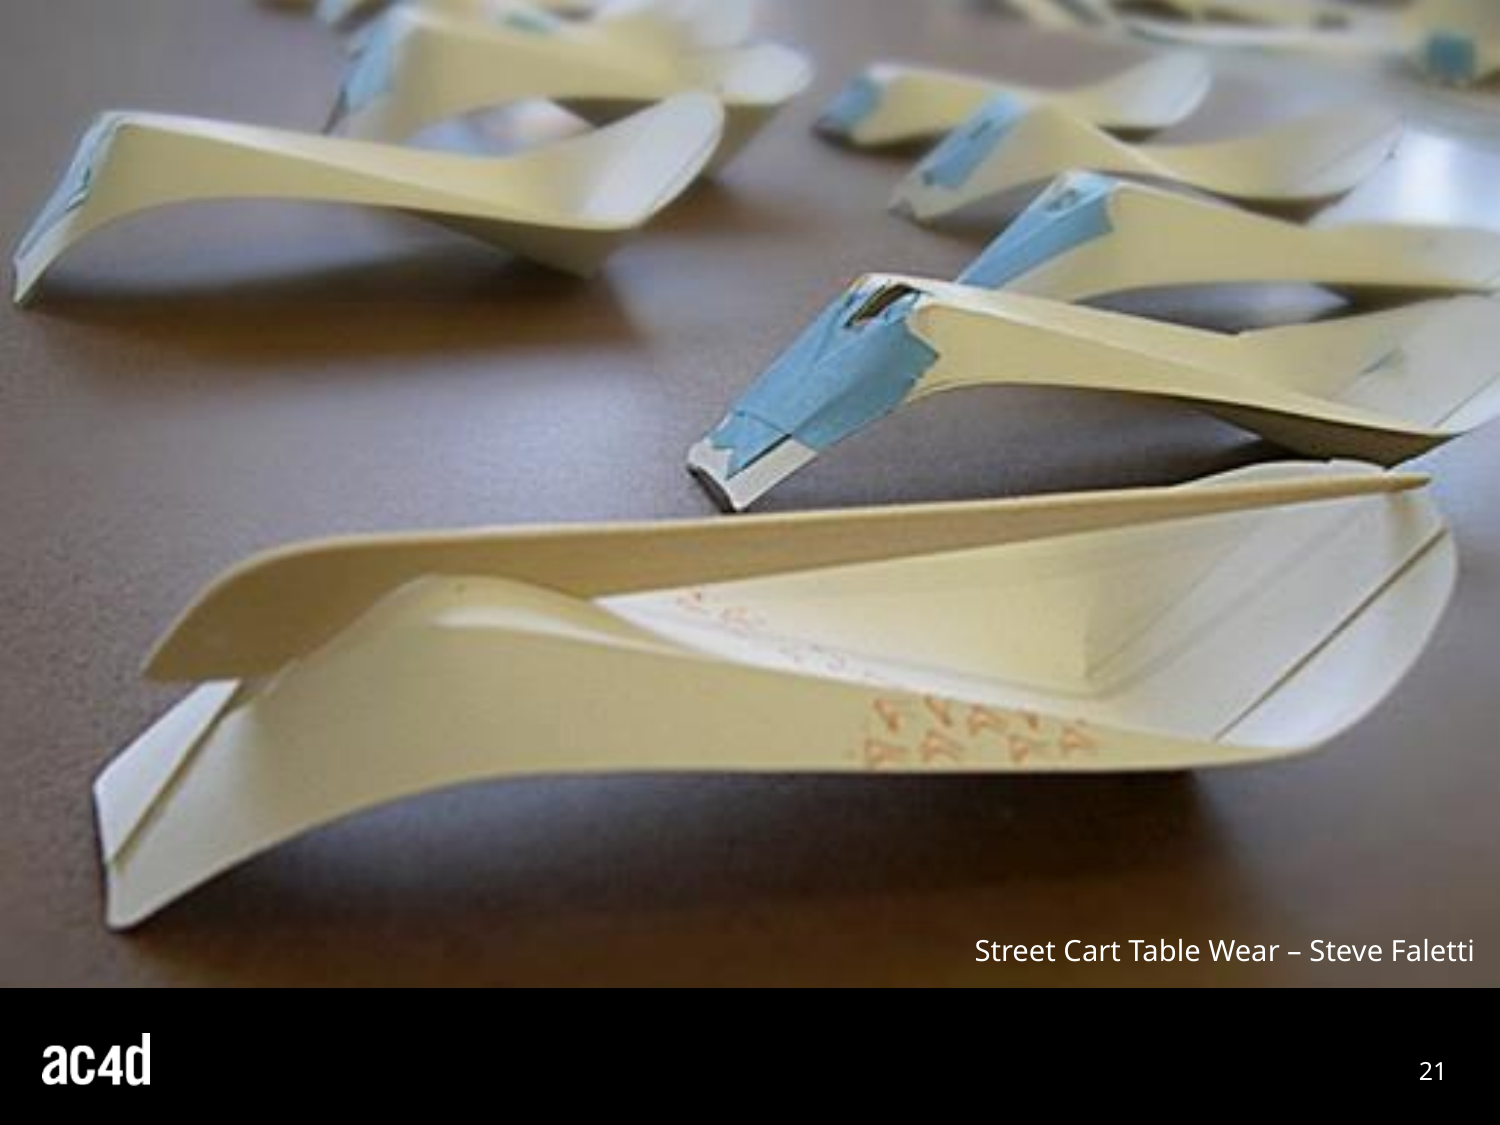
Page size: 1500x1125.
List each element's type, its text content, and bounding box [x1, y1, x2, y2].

picture [42, 1033, 150, 1088]
picture [0, 0, 1500, 988]
slide_number 21 [1112, 1042, 1463, 1103]
